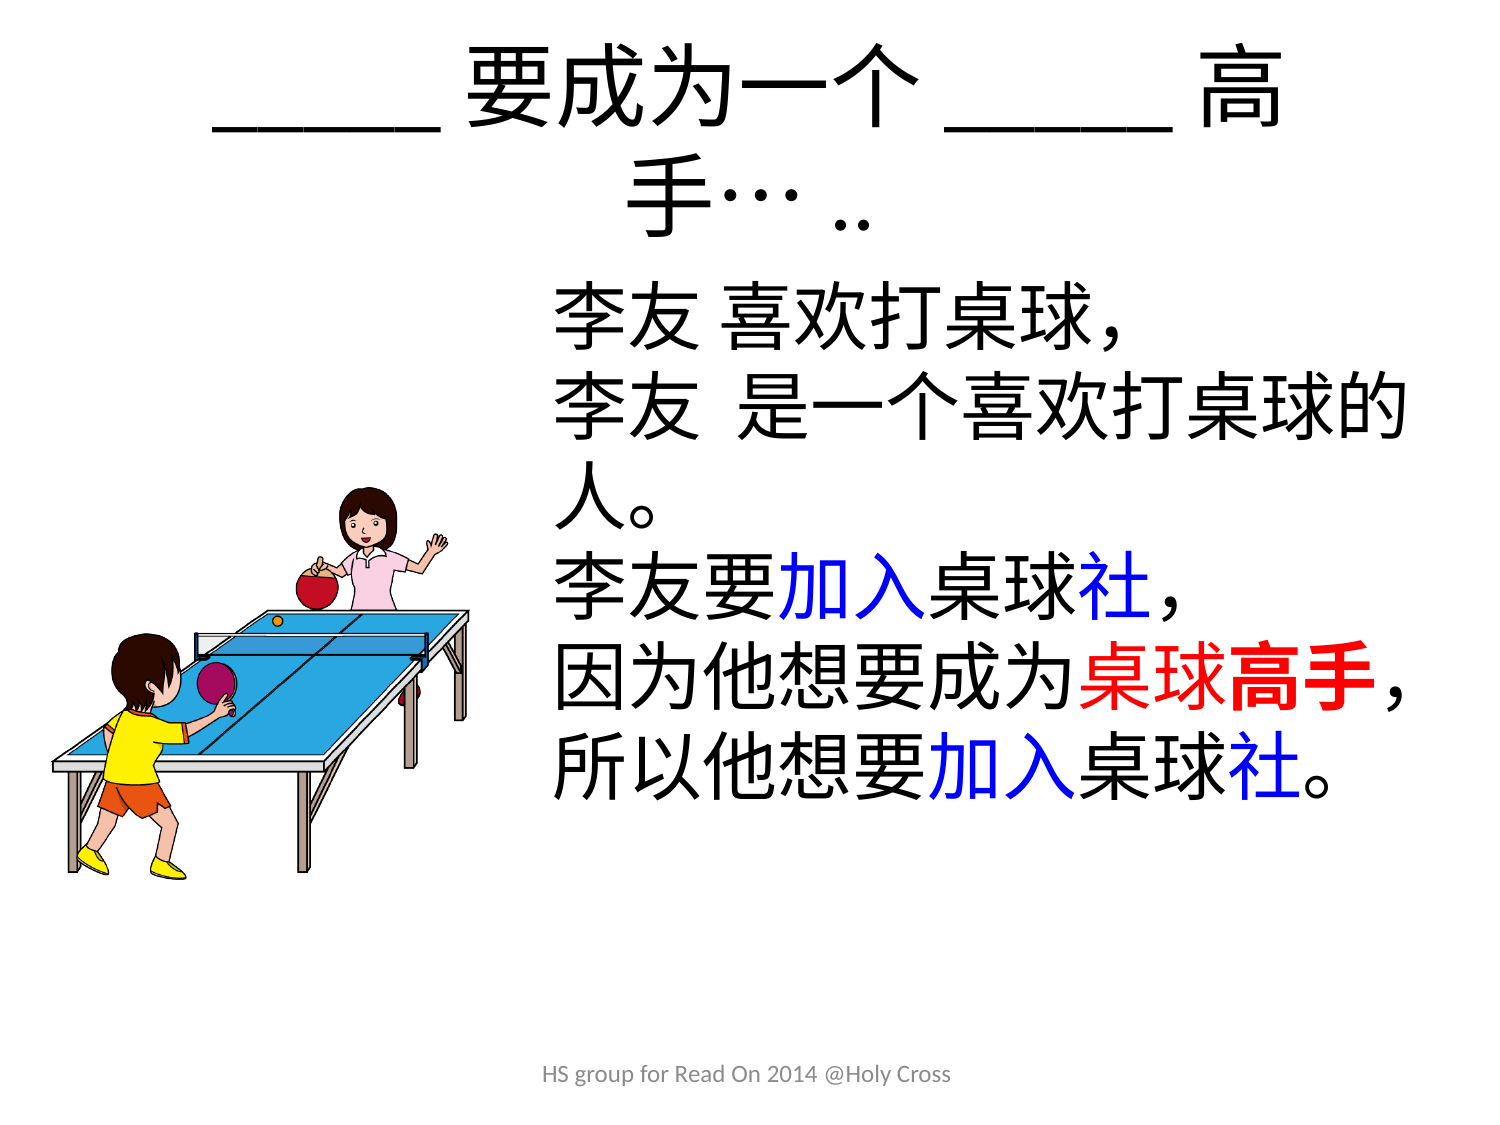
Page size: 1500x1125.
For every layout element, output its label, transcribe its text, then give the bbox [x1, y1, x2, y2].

title _____要成为一个_____高手….. [75, 45, 1425, 233]
footer HS group for Read On 2014 @Holy Cross [512, 1042, 988, 1103]
picture [49, 487, 471, 881]
text_box 李友 喜欢打桌球， 李友 是一个喜欢打桌球的人。 李友要加入桌球社， 因为他想要成为桌球高手，所以他想要加入桌球社。 [537, 262, 1438, 818]
